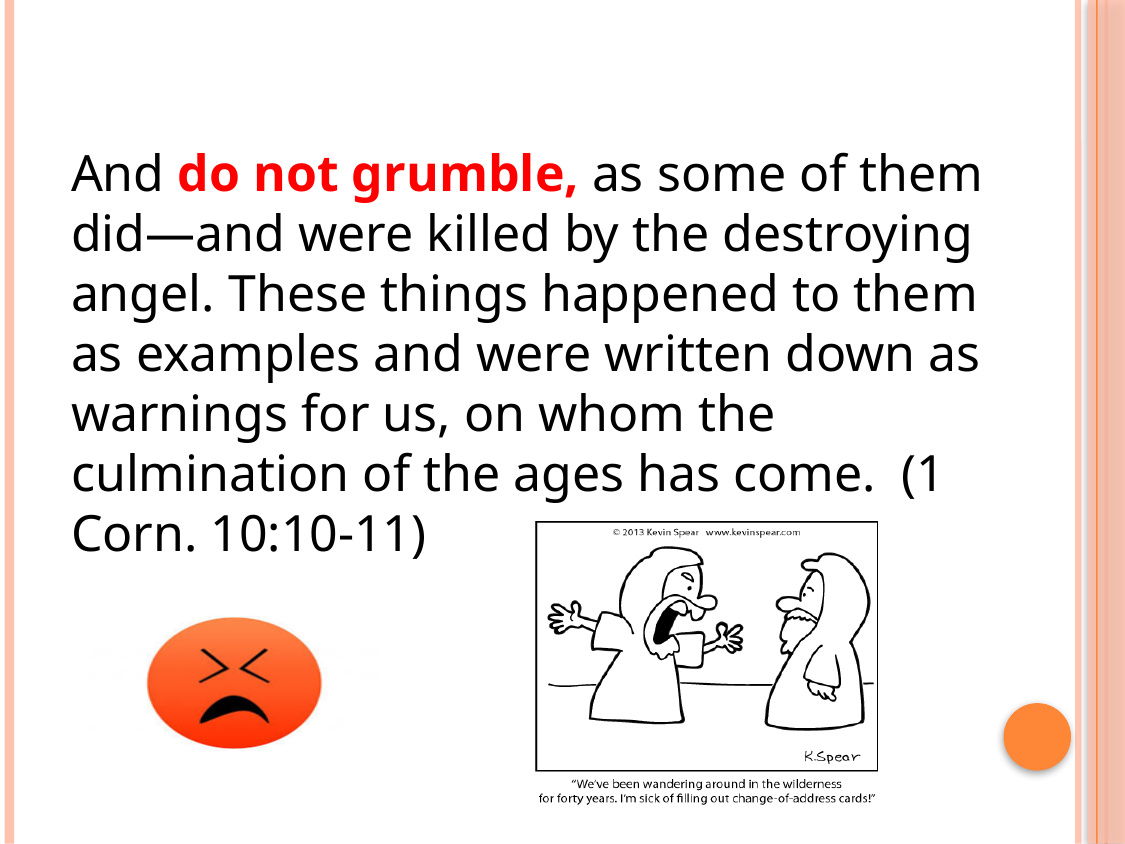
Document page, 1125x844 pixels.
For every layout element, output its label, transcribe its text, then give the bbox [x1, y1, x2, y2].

list And do not grumble, as some of them did—and were killed by the destroying angel. These things happened to them as examples and were written down as warnings for us, on whom the culmination of the ages has come. (1 Corn. 10:10-11) [56, 133, 1032, 703]
picture [534, 521, 879, 810]
picture [86, 608, 383, 758]
